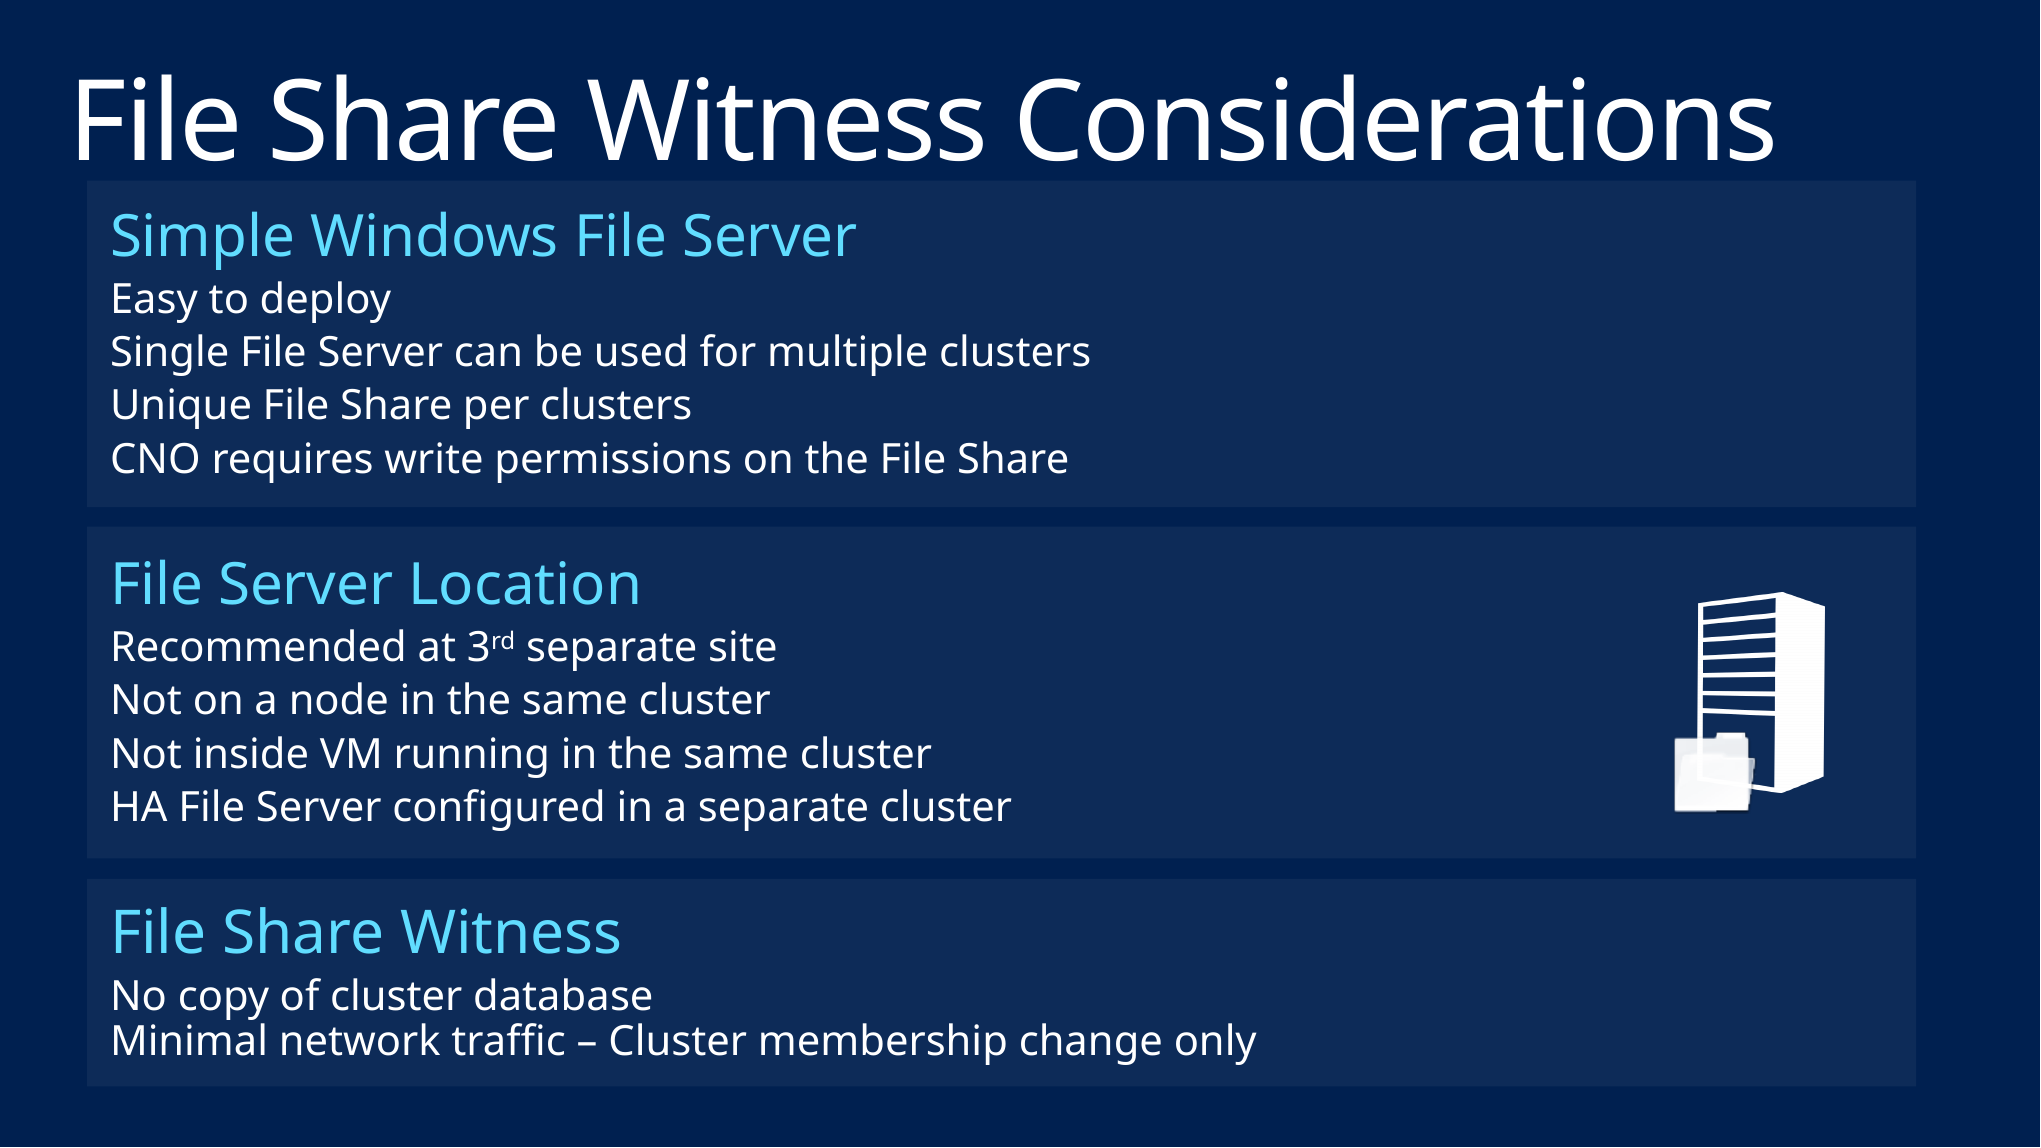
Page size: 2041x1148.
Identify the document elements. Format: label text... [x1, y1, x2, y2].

text_box Simple Windows File Server Easy to deploy Single File Server can be used for multiple clusters Unique File Share per clusters CNO requires write permissions on the File Share [87, 180, 1917, 508]
title File Share Witness Considerations [45, 48, 1996, 200]
picture [1673, 591, 1825, 815]
text_box File Share Witness No copy of cluster database Minimal network traffic – Cluster membership change only [87, 878, 1917, 1087]
text_box File Server Location Recommended at 3rd separate site Not on a node in the same cluster Not inside VM running in the same cluster HA File Server configured in a separate cluster [87, 526, 1917, 859]
